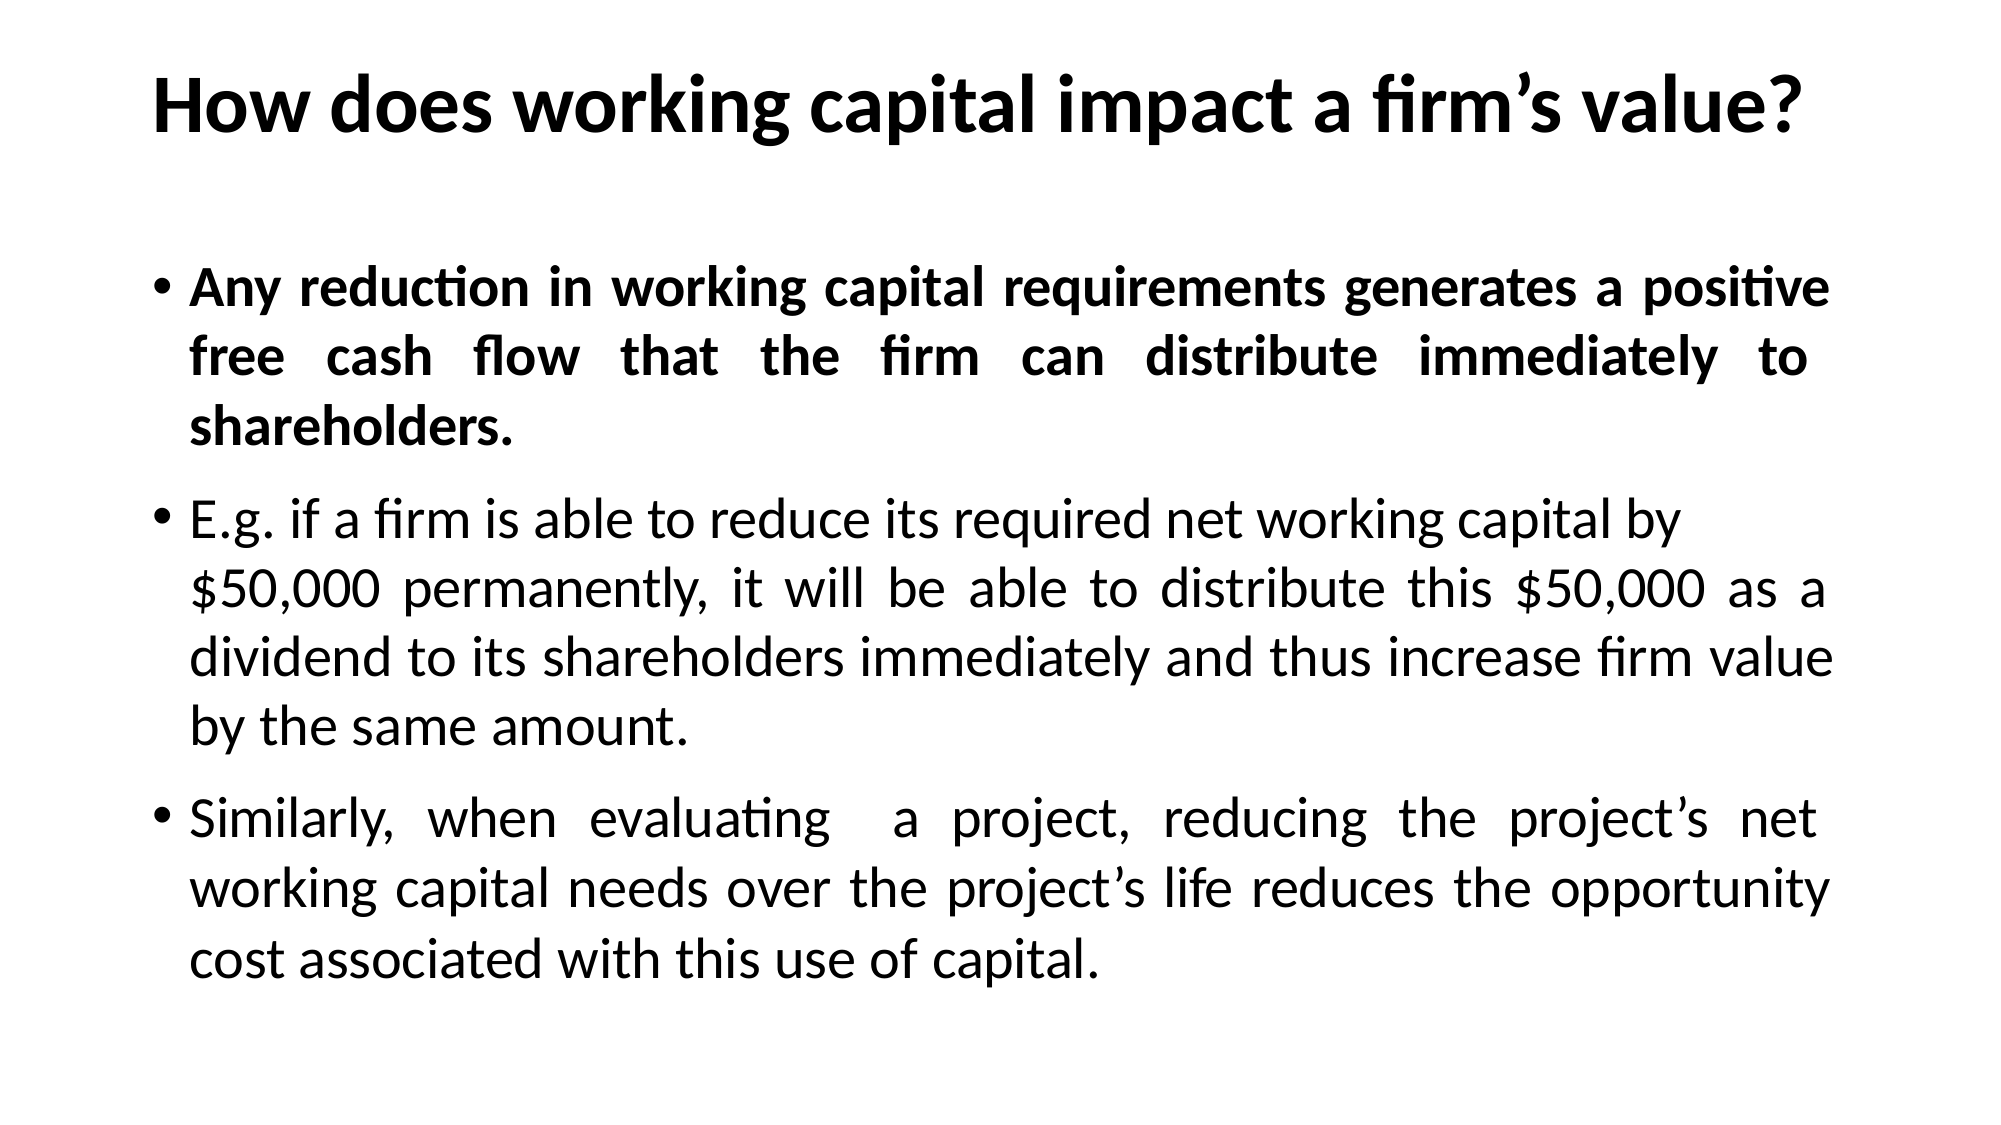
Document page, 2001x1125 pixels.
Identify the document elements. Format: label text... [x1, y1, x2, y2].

title How does working capital impact a firm’s value? [150, 47, 1821, 237]
list Any reduction in working capital requirements generates a positive free cash flow that the firm can distribute immediately to shareholders. E.g. if a firm is able to reduce its required net working capital by $50,000 permanently, it will be able to distribute this $50,000 as a dividend to its shareholders immediately and thus increase firm value by the same amount. Similarly, when evaluating a project, reducing the project’s net working capital needs over the project’s life reduces the opportunity cost associated with this use of capital. [150, 248, 1850, 991]
